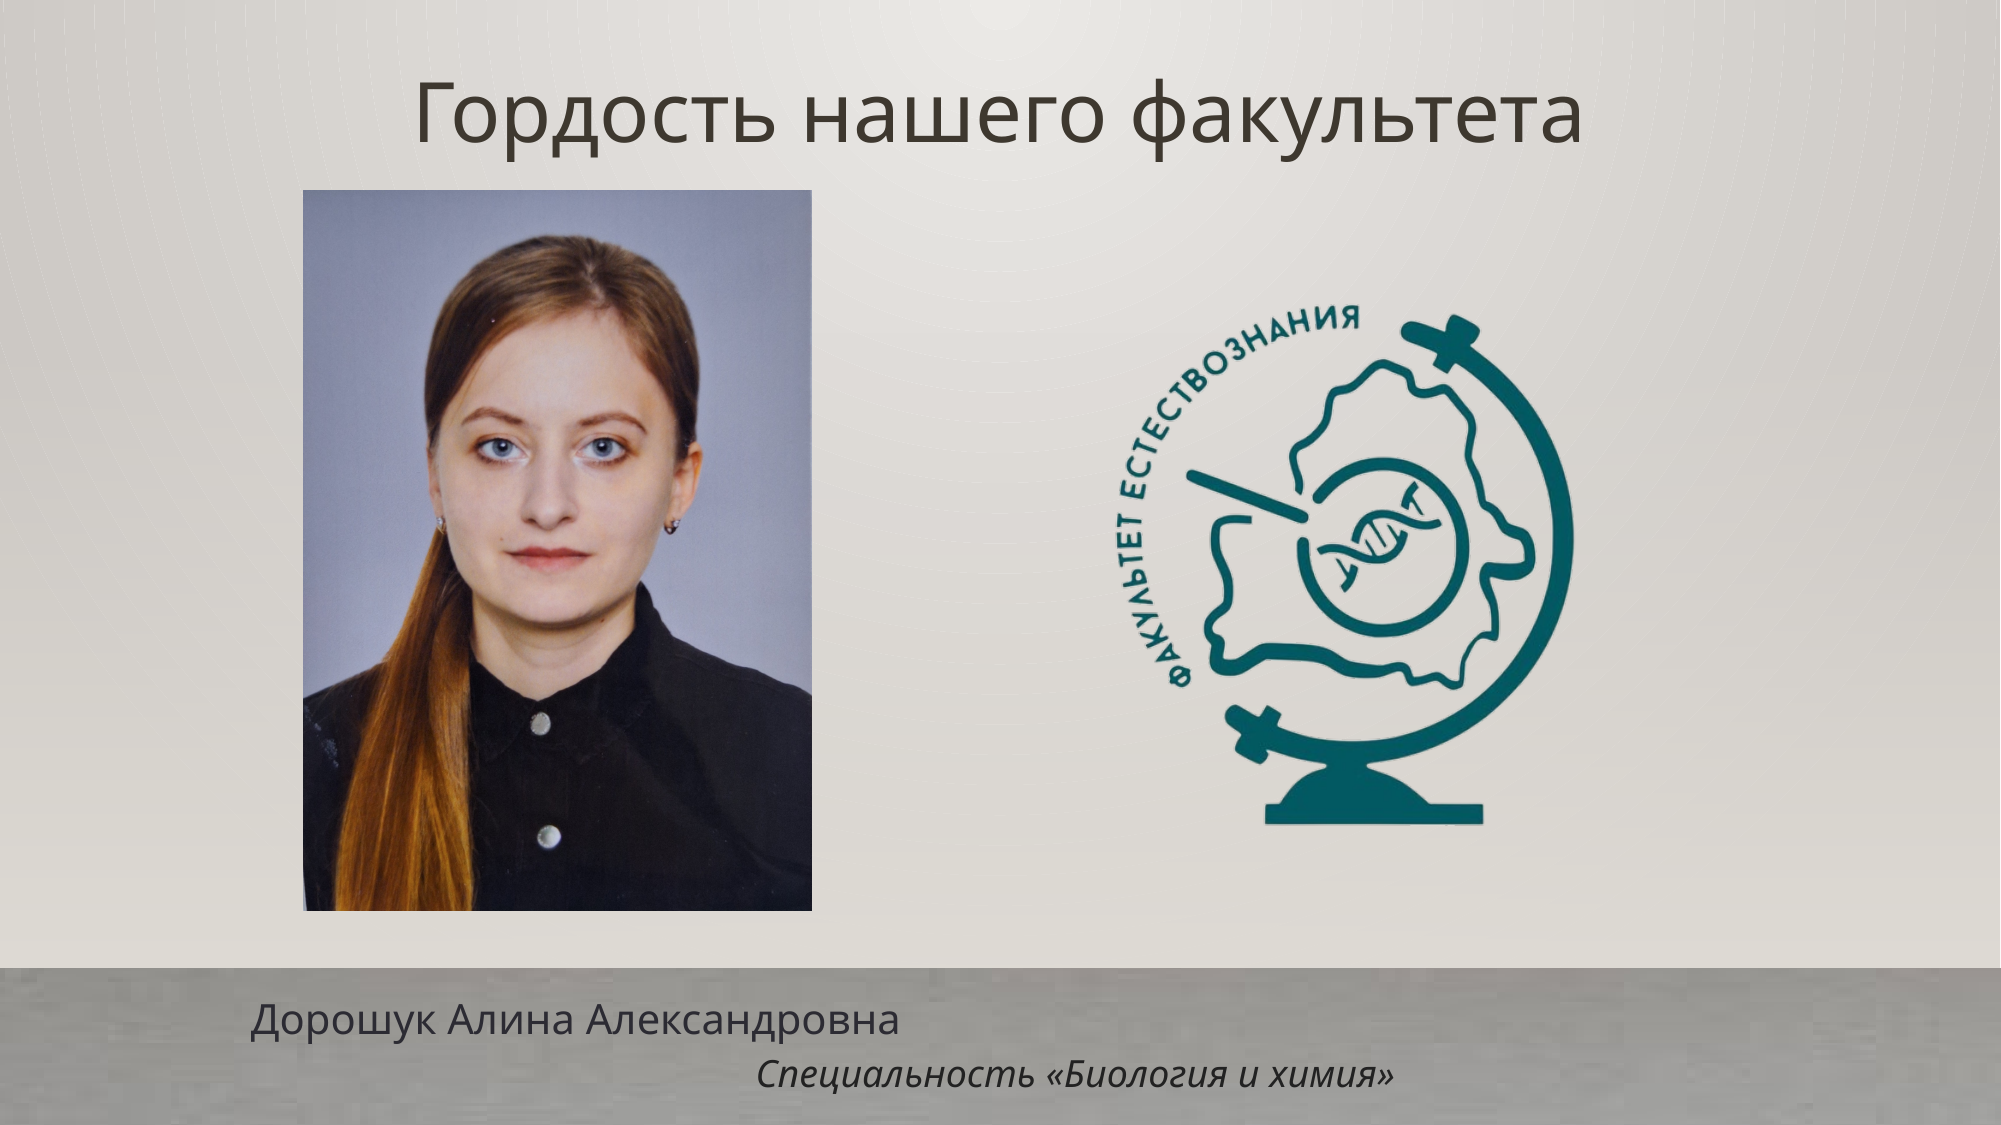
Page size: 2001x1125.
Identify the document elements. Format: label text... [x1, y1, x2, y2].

text_box Гордость нашего факультета [11, 51, 1989, 367]
picture [1057, 270, 1658, 871]
picture [303, 190, 812, 911]
picture [0, 968, 2001, 1125]
